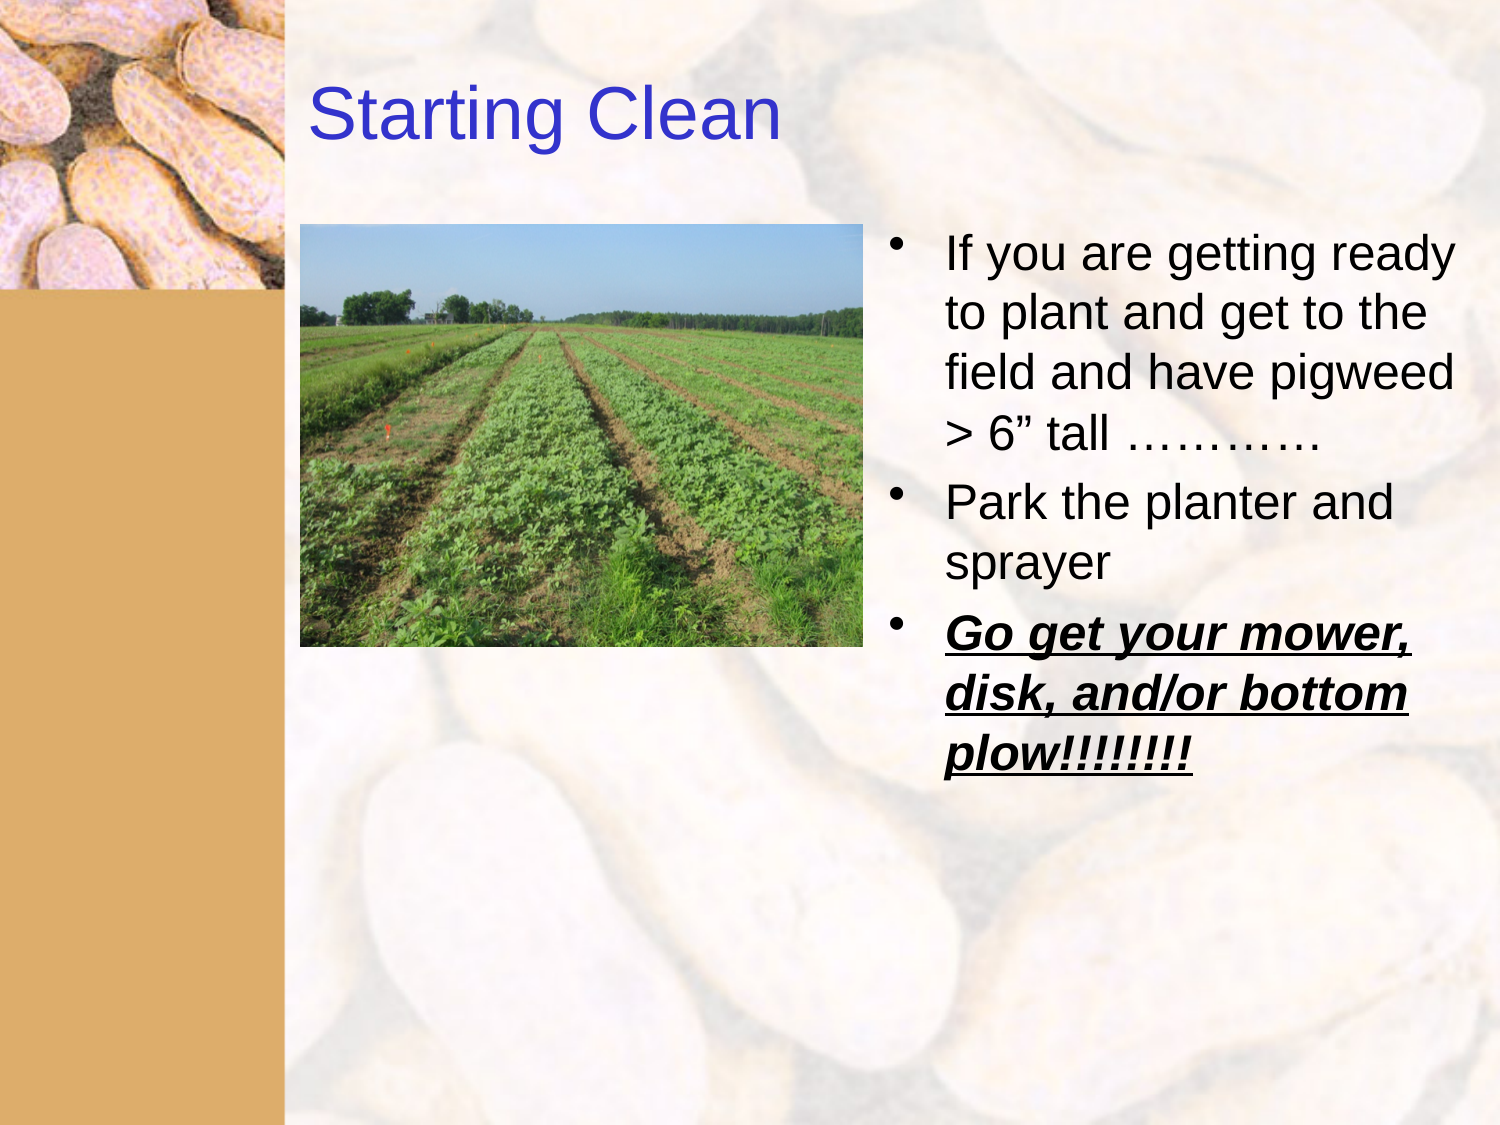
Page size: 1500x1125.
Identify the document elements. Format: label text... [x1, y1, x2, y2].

picture [0, 0, 1500, 1125]
title Starting Clean [292, 15, 1489, 204]
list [299, 224, 863, 648]
list If you are getting ready to plant and get to the field and have pigweed > 6” tall ………… Park the planter and sprayer Go get your mower, disk, and/or bottom plow!!!!!!!! [873, 212, 1499, 1049]
